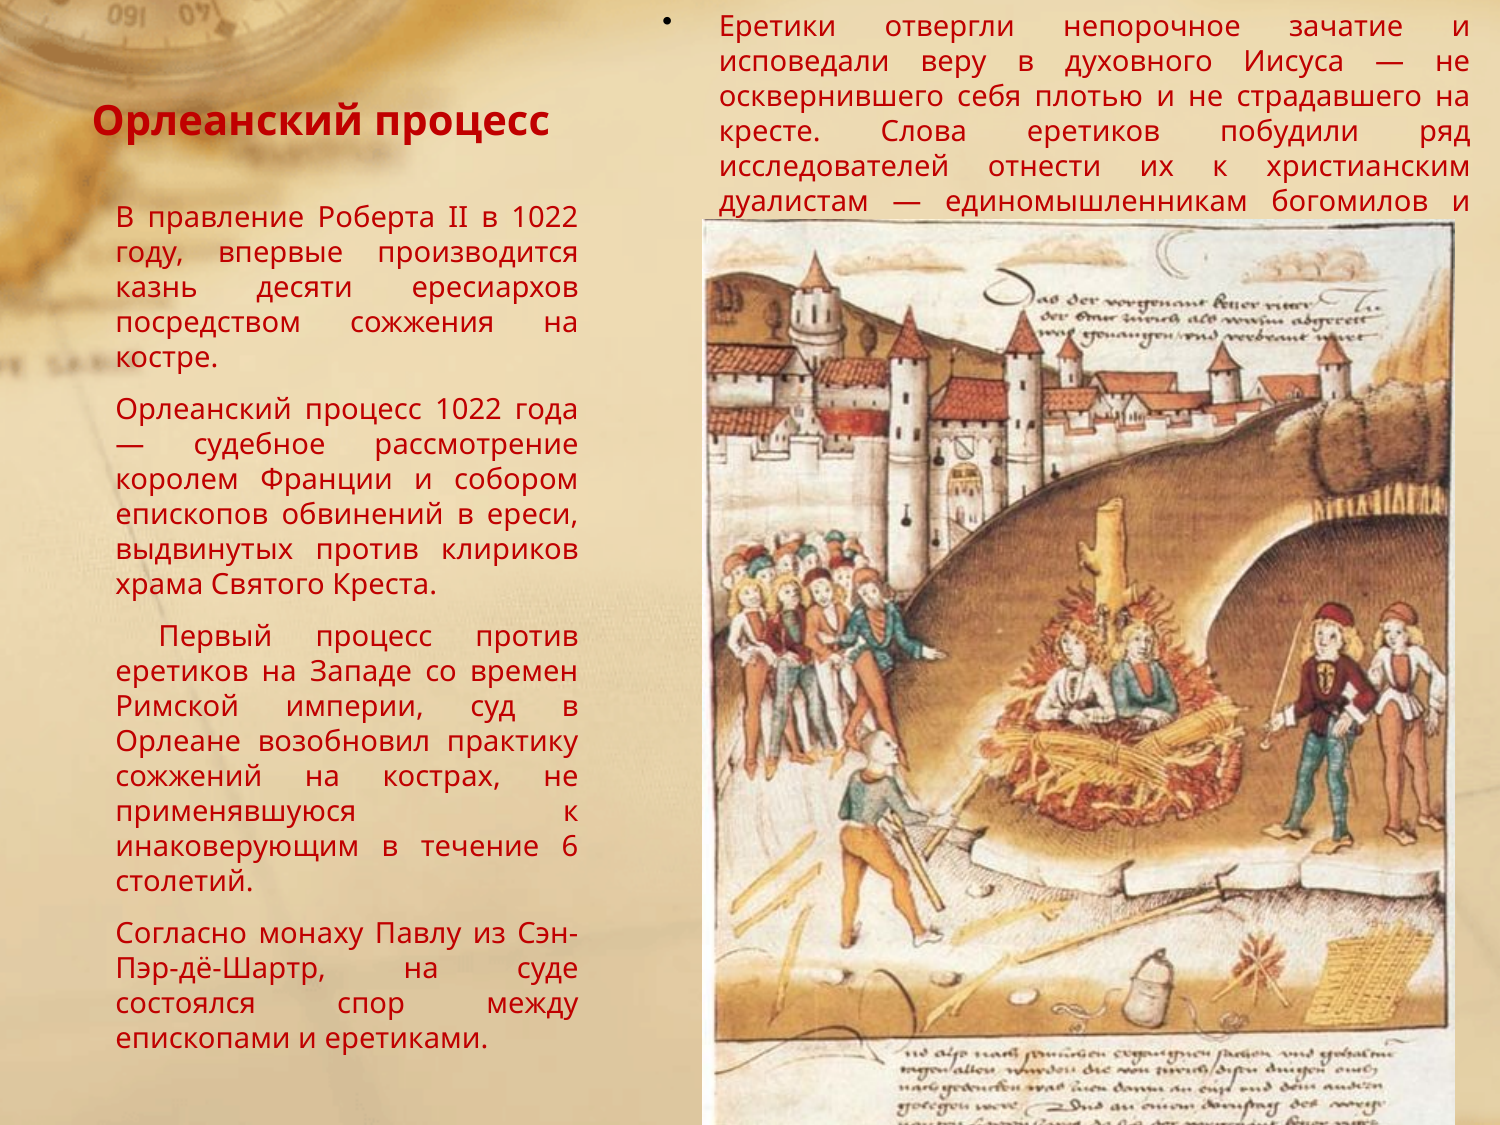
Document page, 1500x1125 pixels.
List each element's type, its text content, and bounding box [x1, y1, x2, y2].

picture [0, 0, 1500, 1125]
list В правление Роберта II в 1022 году, впервые производится казнь десяти ересиархов посредством сожжения на костре. Орлеанский процесс 1022 года — судебное рассмотрение королем Франции и собором епископов обвинений в ереси, выдвинутых против клириков храма Святого Креста. Первый процесс против еретиков на Западе со времен Римской империи, суд в Орлеане возобновил практику сожжений на кострах, не применявшуюся к инаковерующим в течение 6 столетий. Согласно монаху Павлу из Сэн-Пэр-дё-Шартр, на суде состоялся спор между епископами и еретиками. [100, 190, 594, 961]
list Еретики отвергли непорочное зачатие и исповедали веру в духовного Иисуса — не осквернившего себя плотью и не страдавшего на кресте. Слова еретиков побудили ряд исследователей отнести их к христианским дуалистам — единомышленникам богомилов и предшественникам катар. [647, 0, 1486, 961]
title Орлеанский процесс [76, 0, 571, 151]
